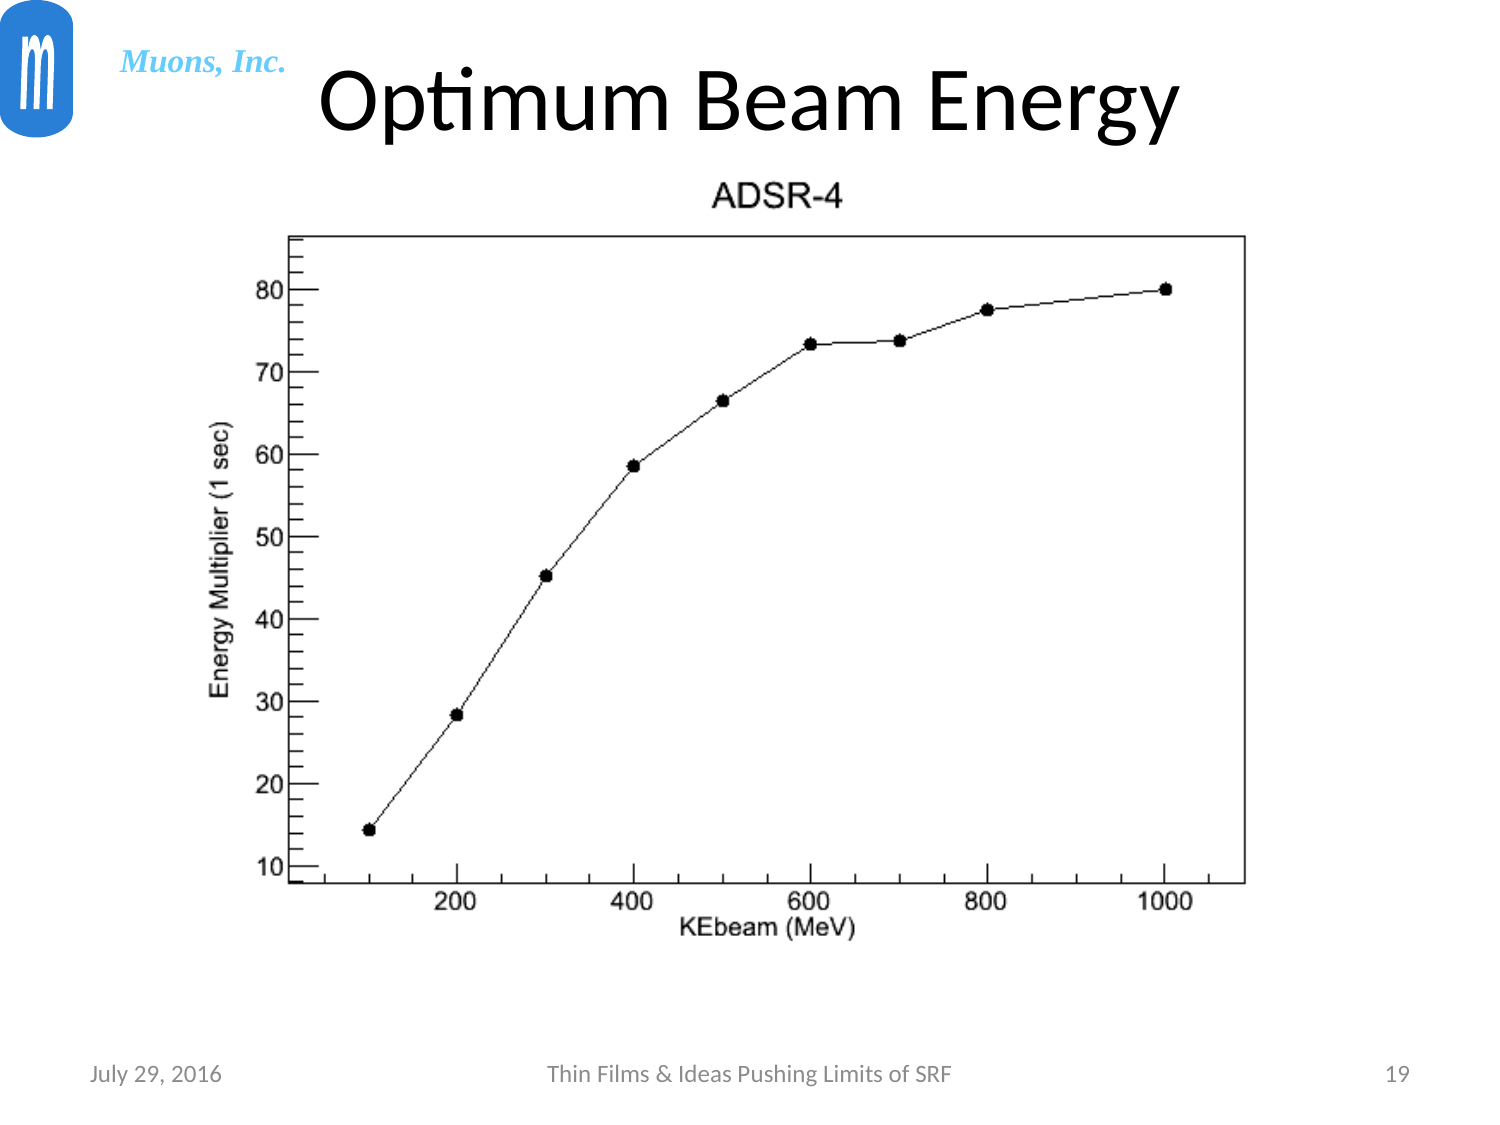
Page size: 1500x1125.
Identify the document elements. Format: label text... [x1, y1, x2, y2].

slide_number 19 [1074, 1042, 1425, 1103]
title Optimum Beam Energy [75, 0, 1425, 188]
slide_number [75, 1042, 425, 1103]
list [187, 162, 1289, 961]
footer Thin Films & Ideas Pushing Limits of SRF [512, 1042, 988, 1103]
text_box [0, 0, 313, 138]
